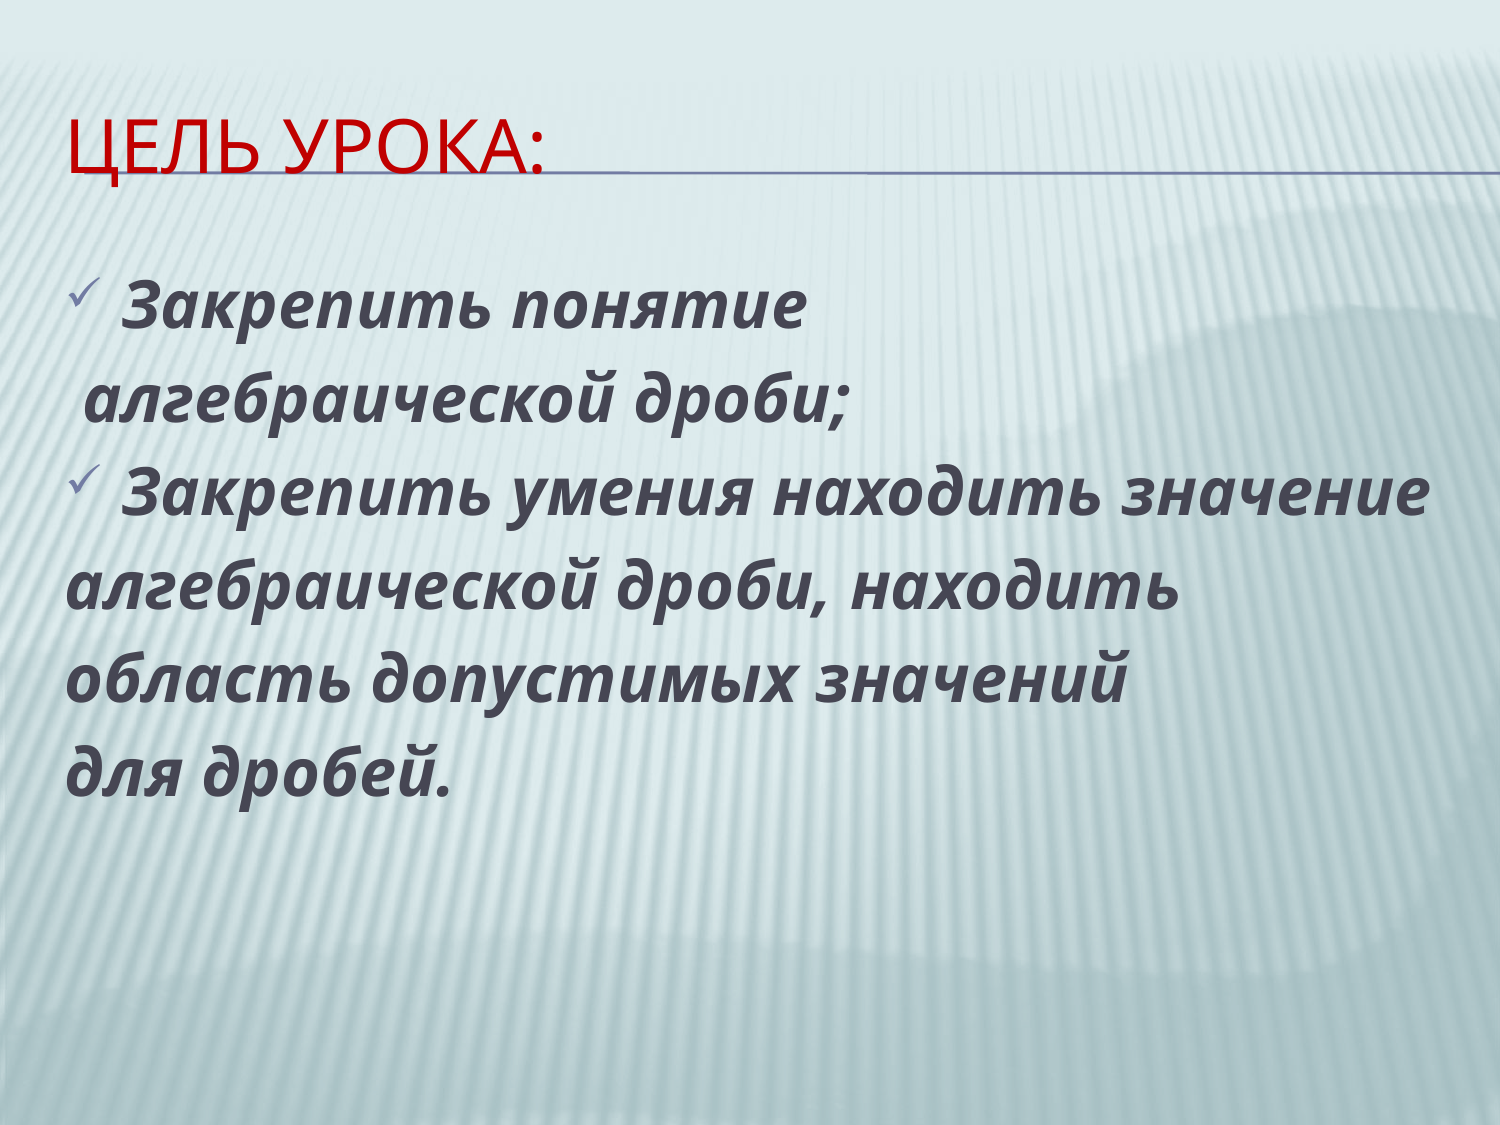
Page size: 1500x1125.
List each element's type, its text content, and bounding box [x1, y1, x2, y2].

title Цель урока: [50, 75, 1475, 213]
list Закрепить понятие алгебраической дроби; Закрепить умения находить значение алгебраической дроби, находить область допустимых значений для дробей. [50, 254, 1475, 998]
